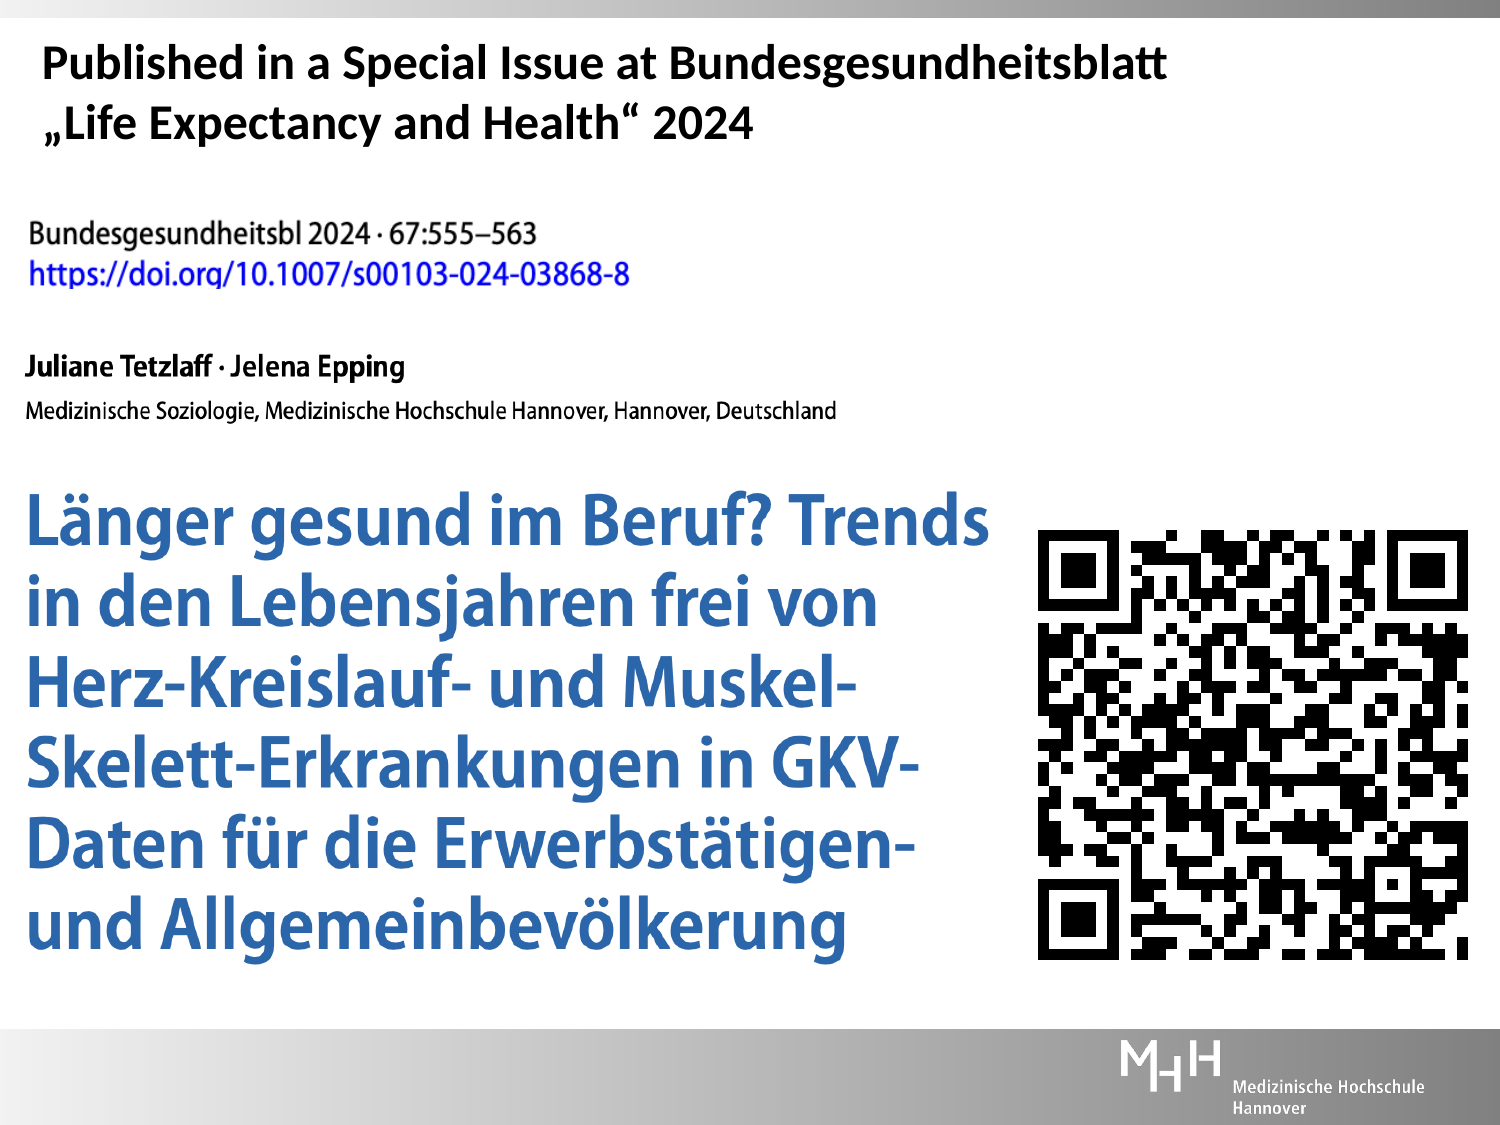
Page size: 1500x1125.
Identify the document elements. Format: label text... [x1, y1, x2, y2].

picture [1010, 502, 1495, 987]
picture [15, 339, 997, 990]
picture [1121, 1040, 1424, 1114]
picture [14, 209, 650, 289]
text_box Published in a Special Issue at Bundesgesundheitsblatt „Life Expectancy and Health“ 2024 [27, 22, 1414, 157]
